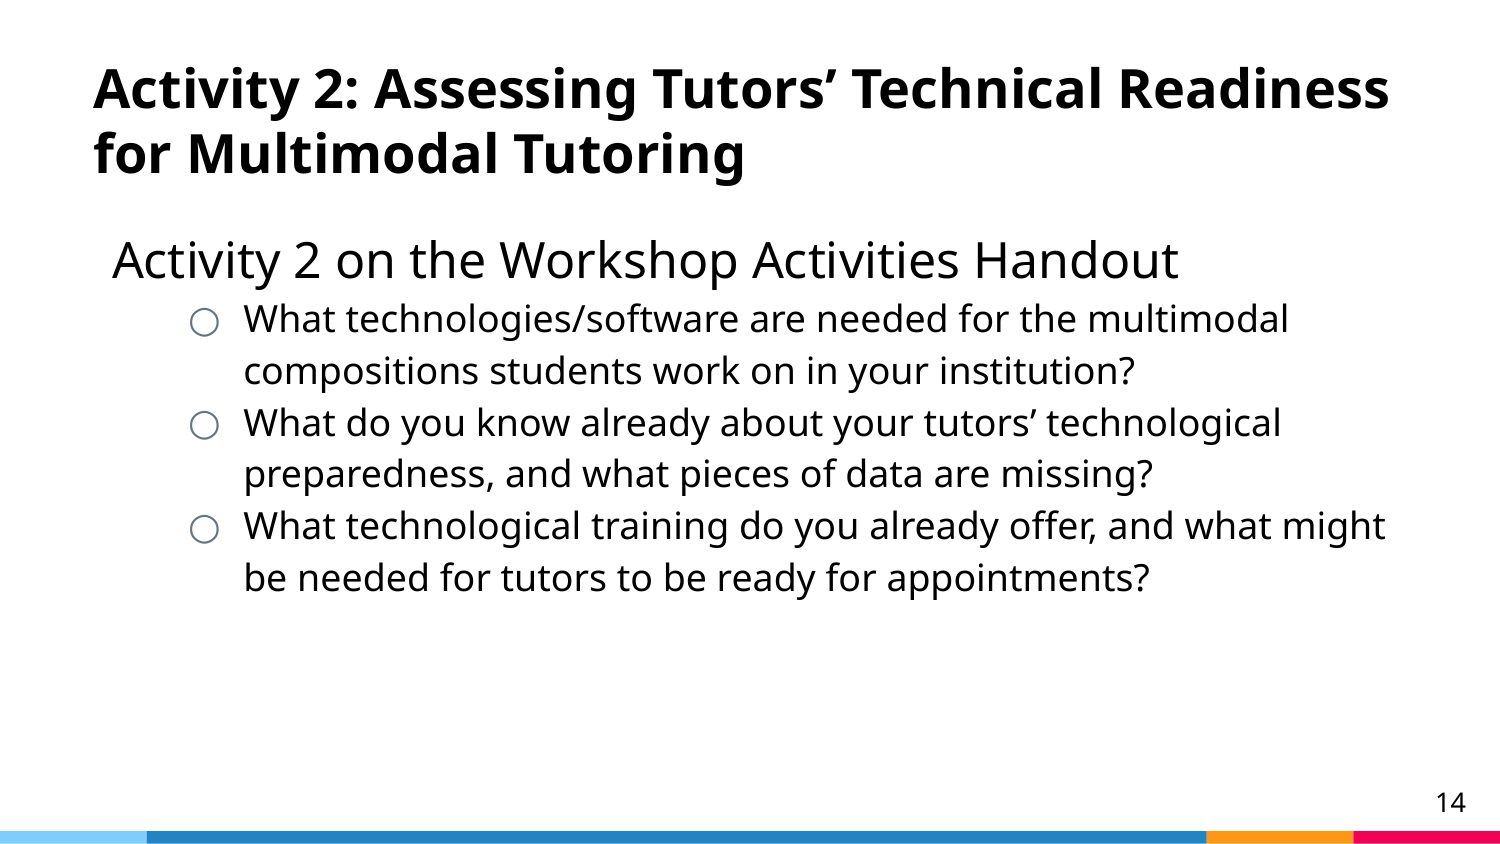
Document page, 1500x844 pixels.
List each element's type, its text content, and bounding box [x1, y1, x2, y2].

slide_number 14 [1391, 770, 1482, 822]
list Activity 2 on the Workshop Activities Handout What technologies/software are needed for the multimodal compositions students work on in your institution? What do you know already about your tutors’ technological preparedness, and what pieces of data are missing? What technological training do you already offer, and what might be needed for tutors to be ready for appointments? [78, 213, 1422, 797]
title Activity 2: Assessing Tutors’ Technical Readiness for Multimodal Tutoring [78, 58, 1433, 200]
